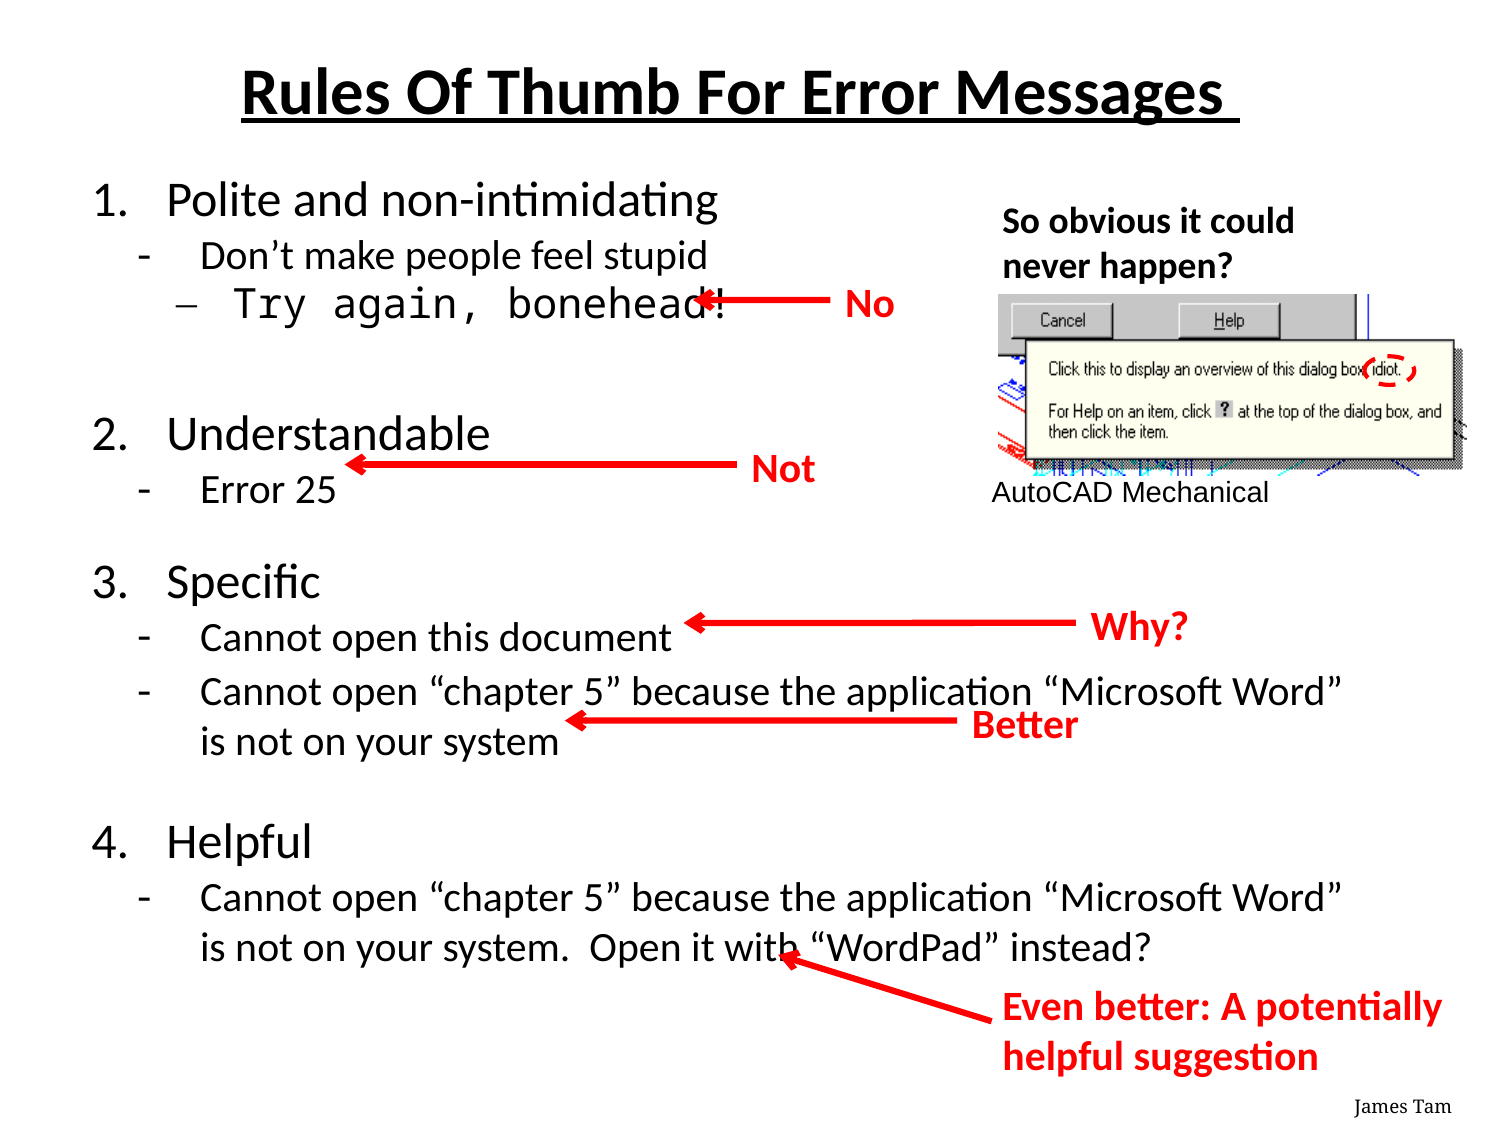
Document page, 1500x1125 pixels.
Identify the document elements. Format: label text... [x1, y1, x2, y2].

text_box So obvious it could never happen? [987, 188, 1375, 292]
list Polite and non-intimidating Don’t make people feel stupid Try again, bonehead! Understandable Error 25 Specific Cannot open this document Cannot open “chapter 5” because the application “Microsoft Word” is not on your system Helpful Cannot open “chapter 5” because the application “Microsoft Word” is not on your system. Open it with “WordPad” instead? [76, 180, 1418, 1062]
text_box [777, 954, 1467, 1120]
title Rules Of Thumb For Error Messages [70, 49, 1411, 136]
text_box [692, 268, 1069, 332]
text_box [991, 294, 1467, 503]
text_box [564, 689, 1195, 752]
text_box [344, 433, 975, 496]
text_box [683, 591, 1314, 655]
